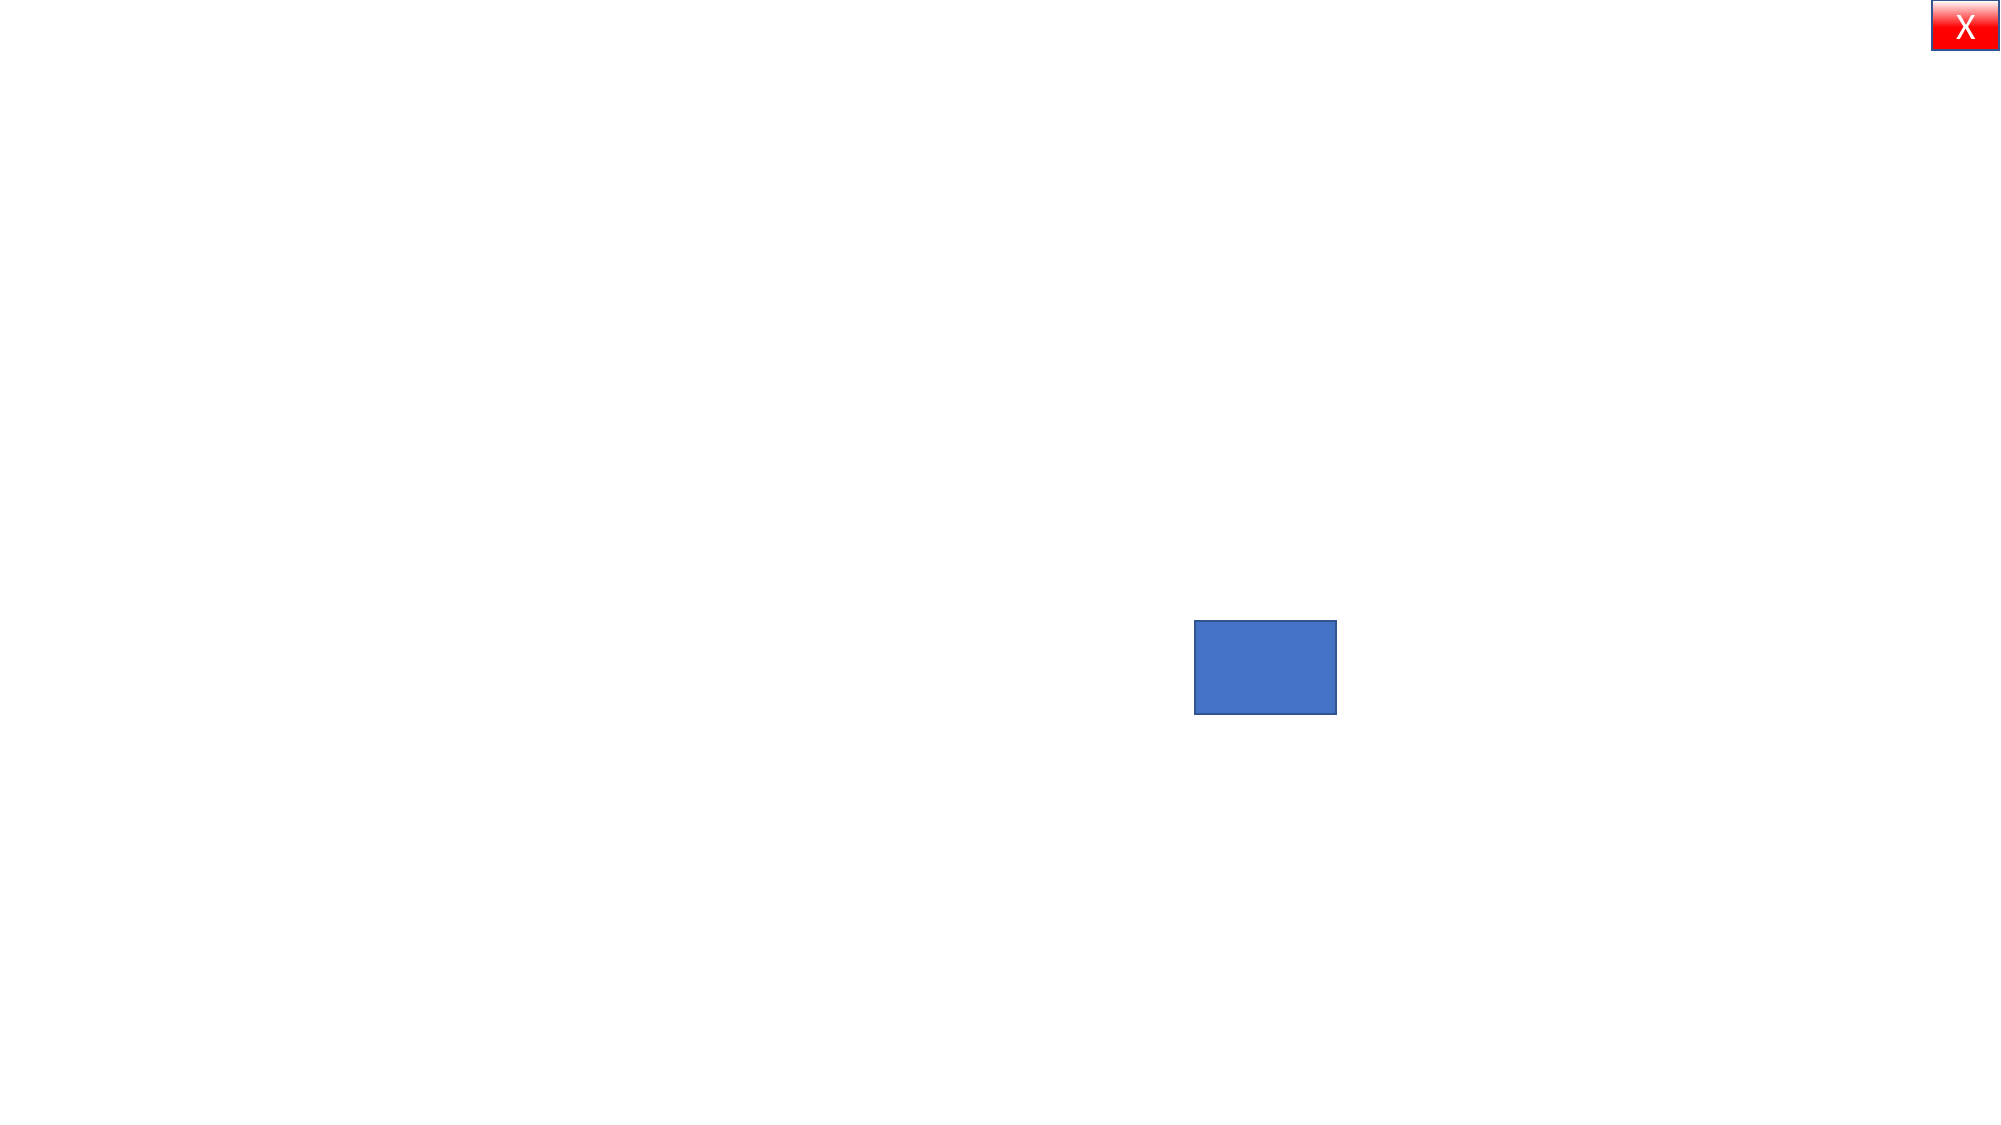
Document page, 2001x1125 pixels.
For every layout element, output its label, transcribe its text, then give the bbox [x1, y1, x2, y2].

text_box [1194, 620, 1337, 715]
text_box X [1931, 0, 2000, 51]
